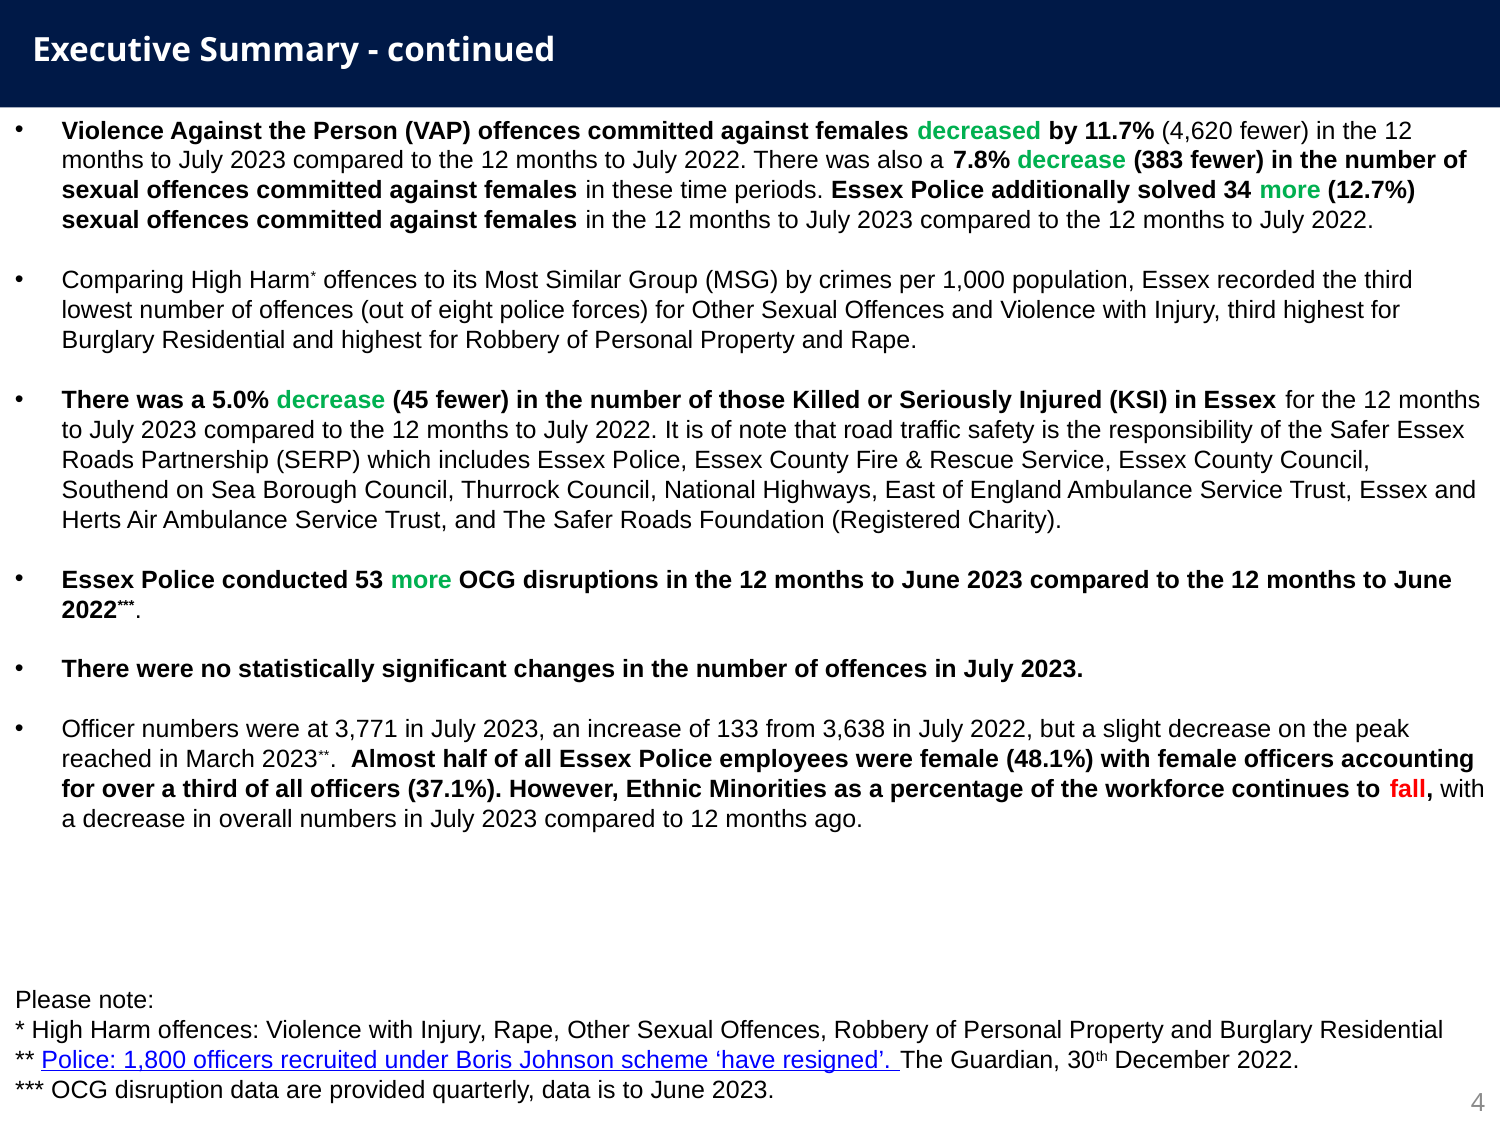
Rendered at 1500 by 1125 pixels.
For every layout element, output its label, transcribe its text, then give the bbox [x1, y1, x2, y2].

slide_number 4 [1149, 1073, 1500, 1125]
text_box [0, 0, 1500, 106]
text_box Violence Against the Person (VAP) offences committed against females decreased by 11.7% (4,620 fewer) in the 12 months to July 2023 compared to the 12 months to July 2022. There was also a 7.8% decrease (383 fewer) in the number of sexual offences committed against females in these time periods. Essex Police additionally solved 34 more (12.7%) sexual offences committed against females in the 12 months to July 2023 compared to the 12 months to July 2022. Comparing High Harm* offences to its Most Similar Group (MSG) by crimes per 1,000 population, Essex recorded the third lowest number of offences (out of eight police forces) for Other Sexual Offences and Violence with Injury, third highest for Burglary Residential and highest for Robbery of Personal Property and Rape. There was a 5.0% decrease (45 fewer) in the number of those Killed or Seriously Injured (KSI) in Essex for the 12 months to July 2023 compared to the 12 months to July 2022. It is of note that road traffic safety is the responsibility of the Safer Essex Roads Partnership (SERP) which includes Essex Police, Essex County Fire & Rescue Service, Essex County Council, Southend on Sea Borough Council, Thurrock Council, National Highways, East of England Ambulance Service Trust, Essex and Herts Air Ambulance Service Trust, and The Safer Roads Foundation (Registered Charity). Essex Police conducted 53 more OCG disruptions in the 12 months to June 2023 compared to the 12 months to June 2022***. There were no statistically significant changes in the number of offences in July 2023. Officer numbers were at 3,771 in July 2023, an increase of 133 from 3,638 in July 2022, but a slight decrease on the peak reached in March 2023**. Almost half of all Essex Police employees were female (48.1%) with female officers accounting for over a third of all officers (37.1%). However, Ethnic Minorities as a percentage of the workforce continues to fall, with a decrease in overall numbers in July 2023 compared to 12 months ago. [0, 106, 1500, 864]
text_box Executive Summary - continued [17, 21, 1199, 76]
footer Please note: * High Harm offences: Violence with Injury, Rape, Other Sexual Offences, Robbery of Personal Property and Burglary Residential ** Police: 1,800 officers recruited under Boris Johnson scheme ‘have resigned’. The Guardian, 30th December 2022. *** OCG disruption data are provided quarterly, data is to June 2023. [0, 1024, 1465, 1085]
